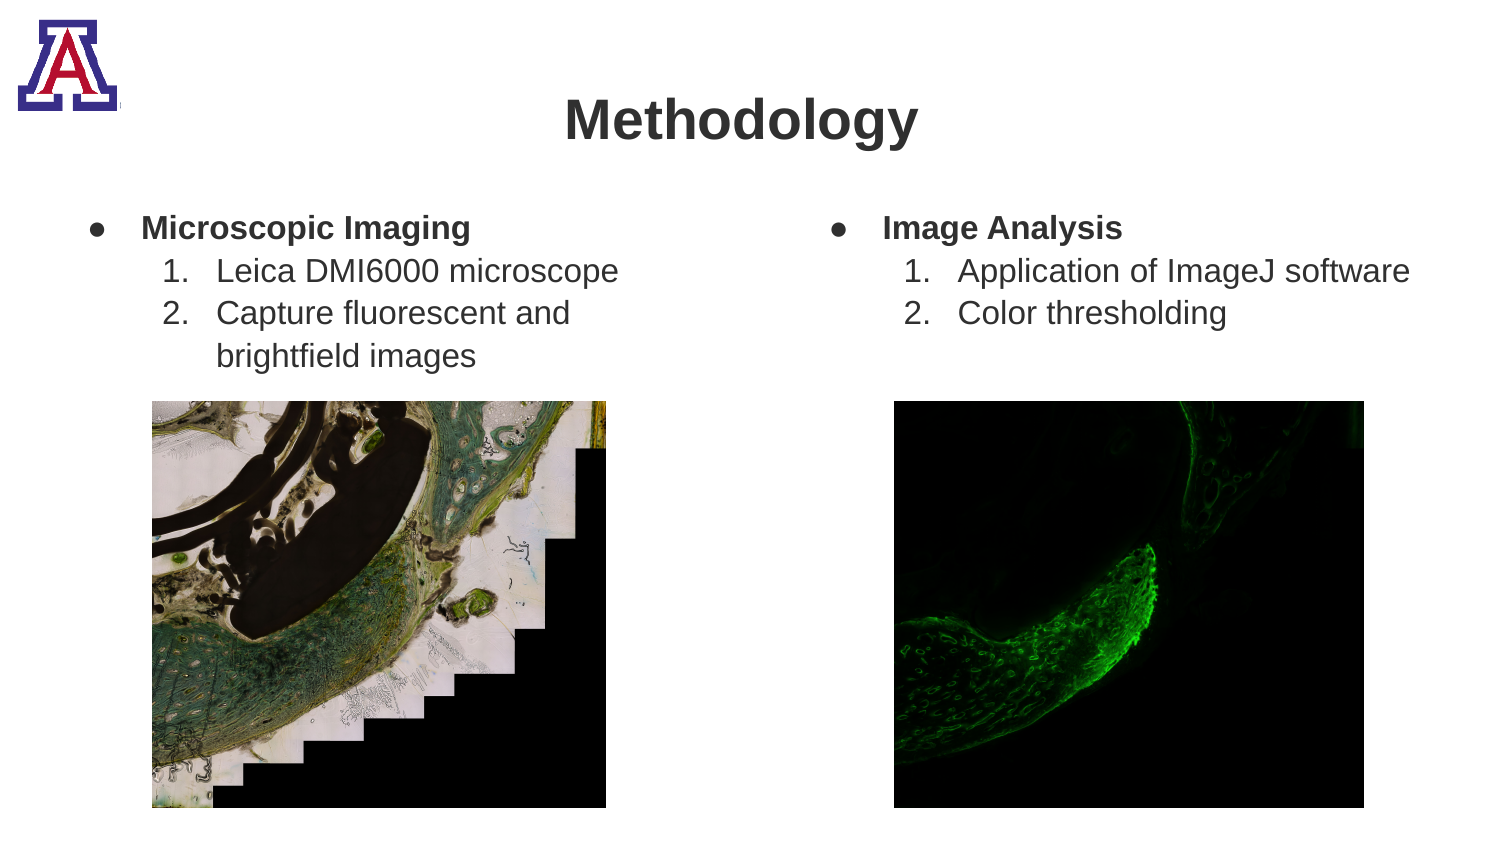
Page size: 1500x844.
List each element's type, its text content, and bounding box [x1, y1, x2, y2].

title Methodology [51, 72, 1449, 167]
picture [152, 401, 606, 809]
list Image Analysis Application of ImageJ software Color thresholding [792, 189, 1449, 750]
picture [894, 401, 1365, 809]
picture [16, 0, 121, 113]
list Microscopic Imaging Leica DMI6000 microscope Capture fluorescent and brightfield images [51, 189, 708, 750]
